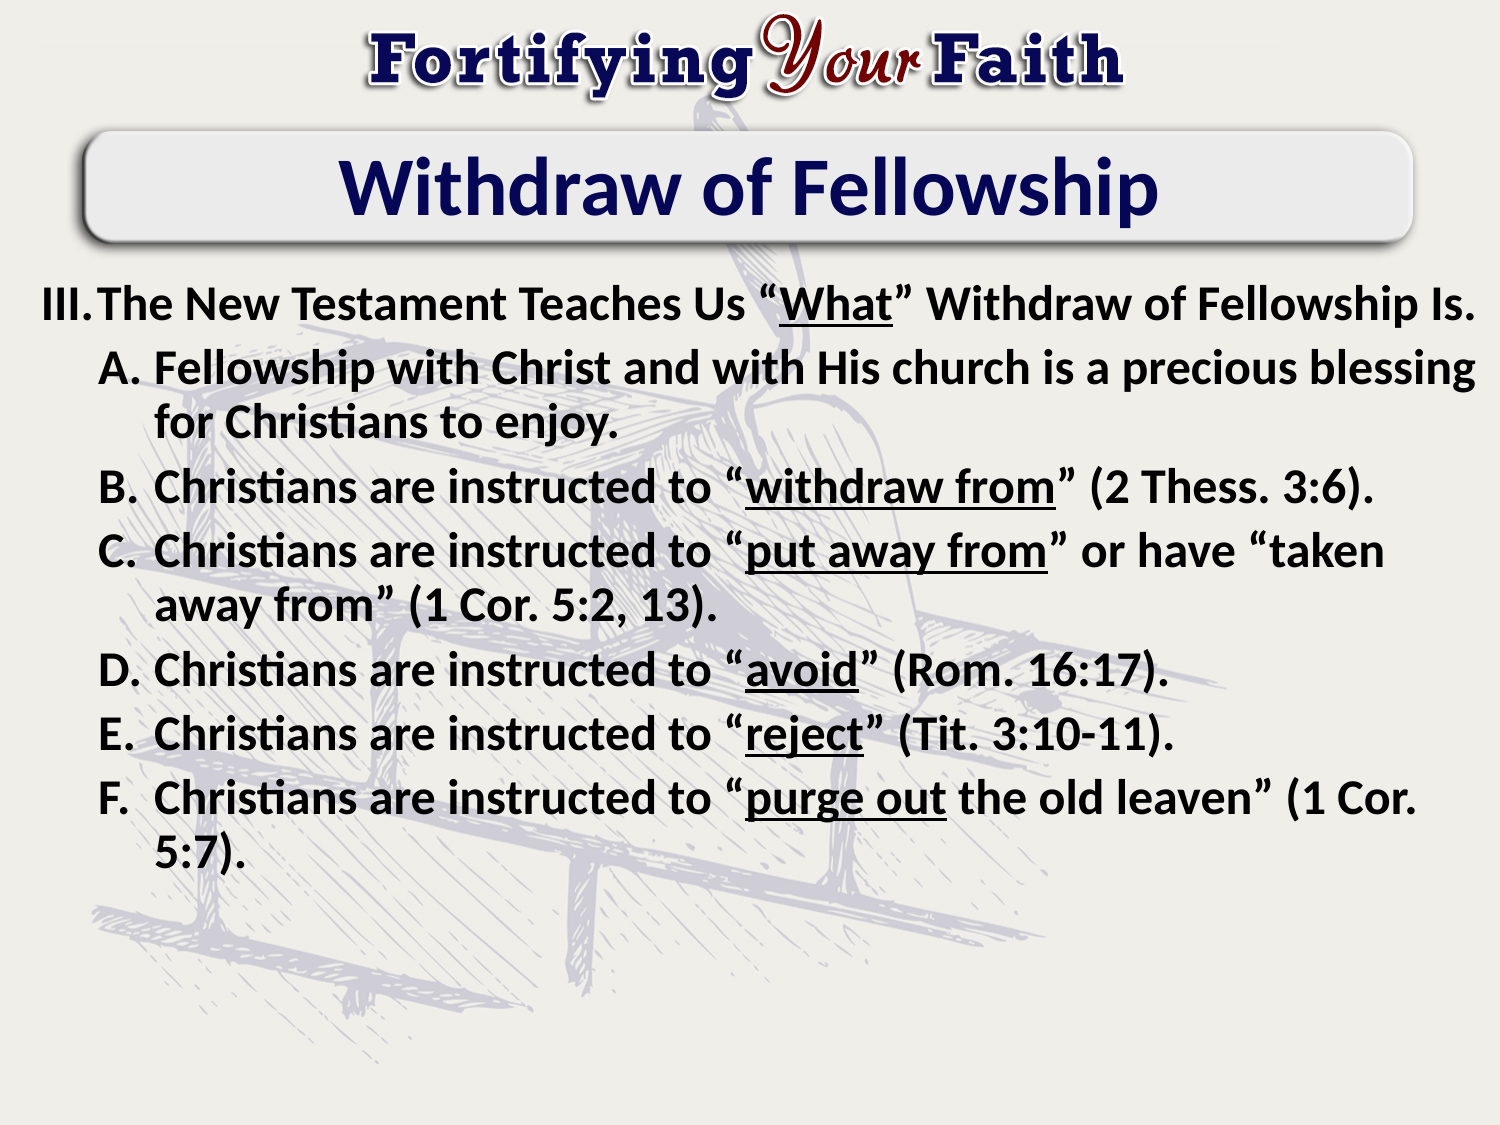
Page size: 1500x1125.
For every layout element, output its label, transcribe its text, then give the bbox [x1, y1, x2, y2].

list The New Testament Teaches Us “What” Withdraw of Fellowship Is. Fellowship with Christ and with His church is a precious blessing for Christians to enjoy. Christians are instructed to “withdraw from” (2 Thess. 3:6). Christians are instructed to “put away from” or have “taken away from” (1 Cor. 5:2, 13). Christians are instructed to “avoid” (Rom. 16:17). Christians are instructed to “reject” (Tit. 3:10-11). Christians are instructed to “purge out the old leaven” (1 Cor. 5:7). [25, 270, 1500, 1125]
picture [0, 0, 1500, 1125]
title Withdraw of Fellowship [77, 129, 1423, 247]
